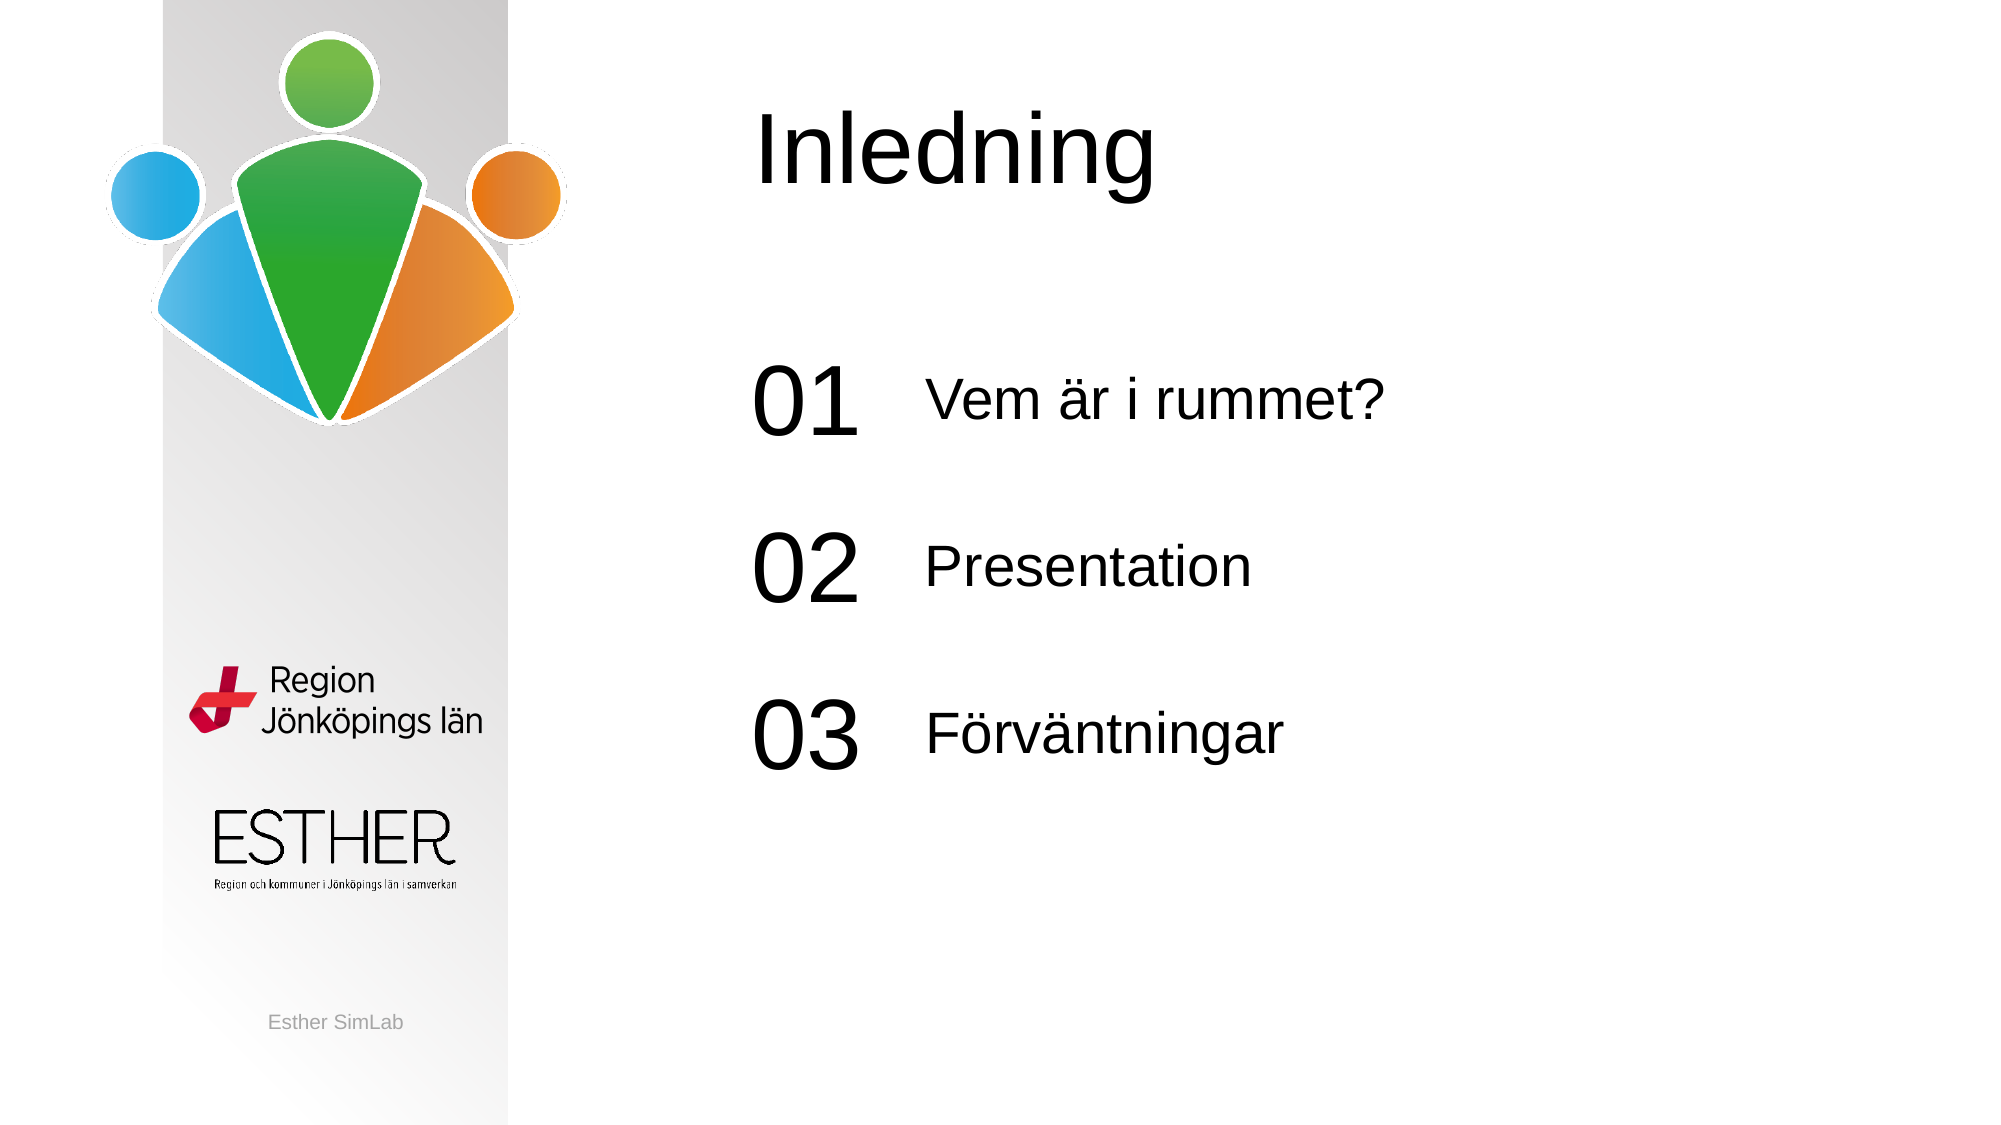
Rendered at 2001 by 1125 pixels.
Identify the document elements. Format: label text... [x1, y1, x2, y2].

picture [215, 809, 456, 891]
text_box Förväntningar [910, 687, 1301, 773]
text_box Vem är i rummet? [910, 353, 1402, 439]
picture [104, 31, 567, 426]
text_box 03 [736, 662, 878, 797]
text_box Inledning [738, 75, 1174, 211]
text_box 01 [736, 328, 878, 463]
text_box 02 [736, 495, 878, 630]
picture [189, 665, 482, 739]
text_box Presentation [910, 520, 1268, 606]
